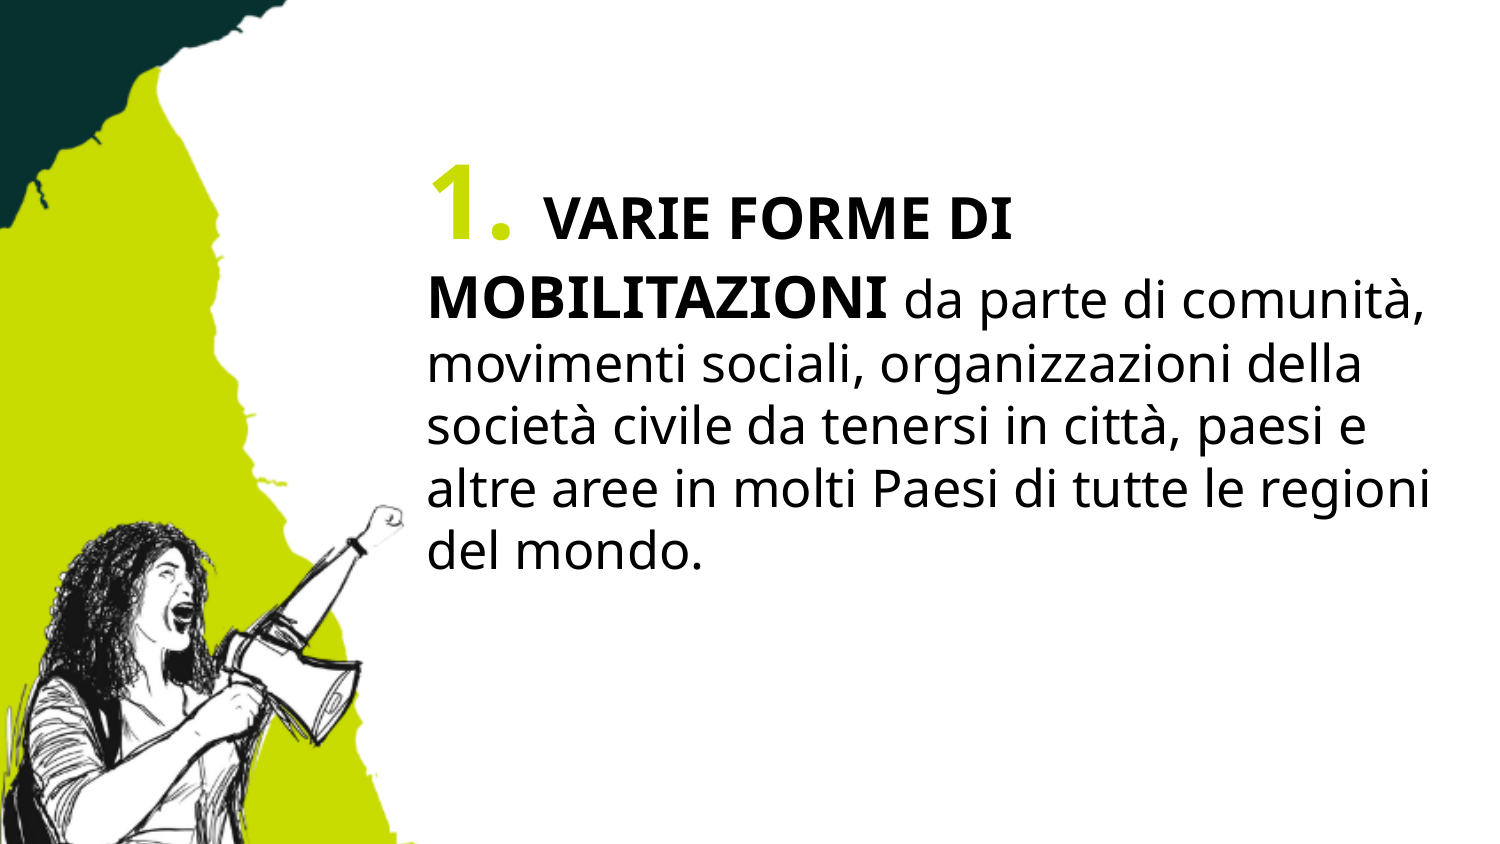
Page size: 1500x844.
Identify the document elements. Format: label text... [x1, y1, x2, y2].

text_box 1. VARIE FORME DI MOBILITAZIONI da parte di comunità, movimenti sociali, organizzazioni della società civile da tenersi in città, paesi e altre aree in molti Paesi di tutte le regioni del mondo. [1389, 120, 1476, 595]
picture [0, 0, 1385, 844]
